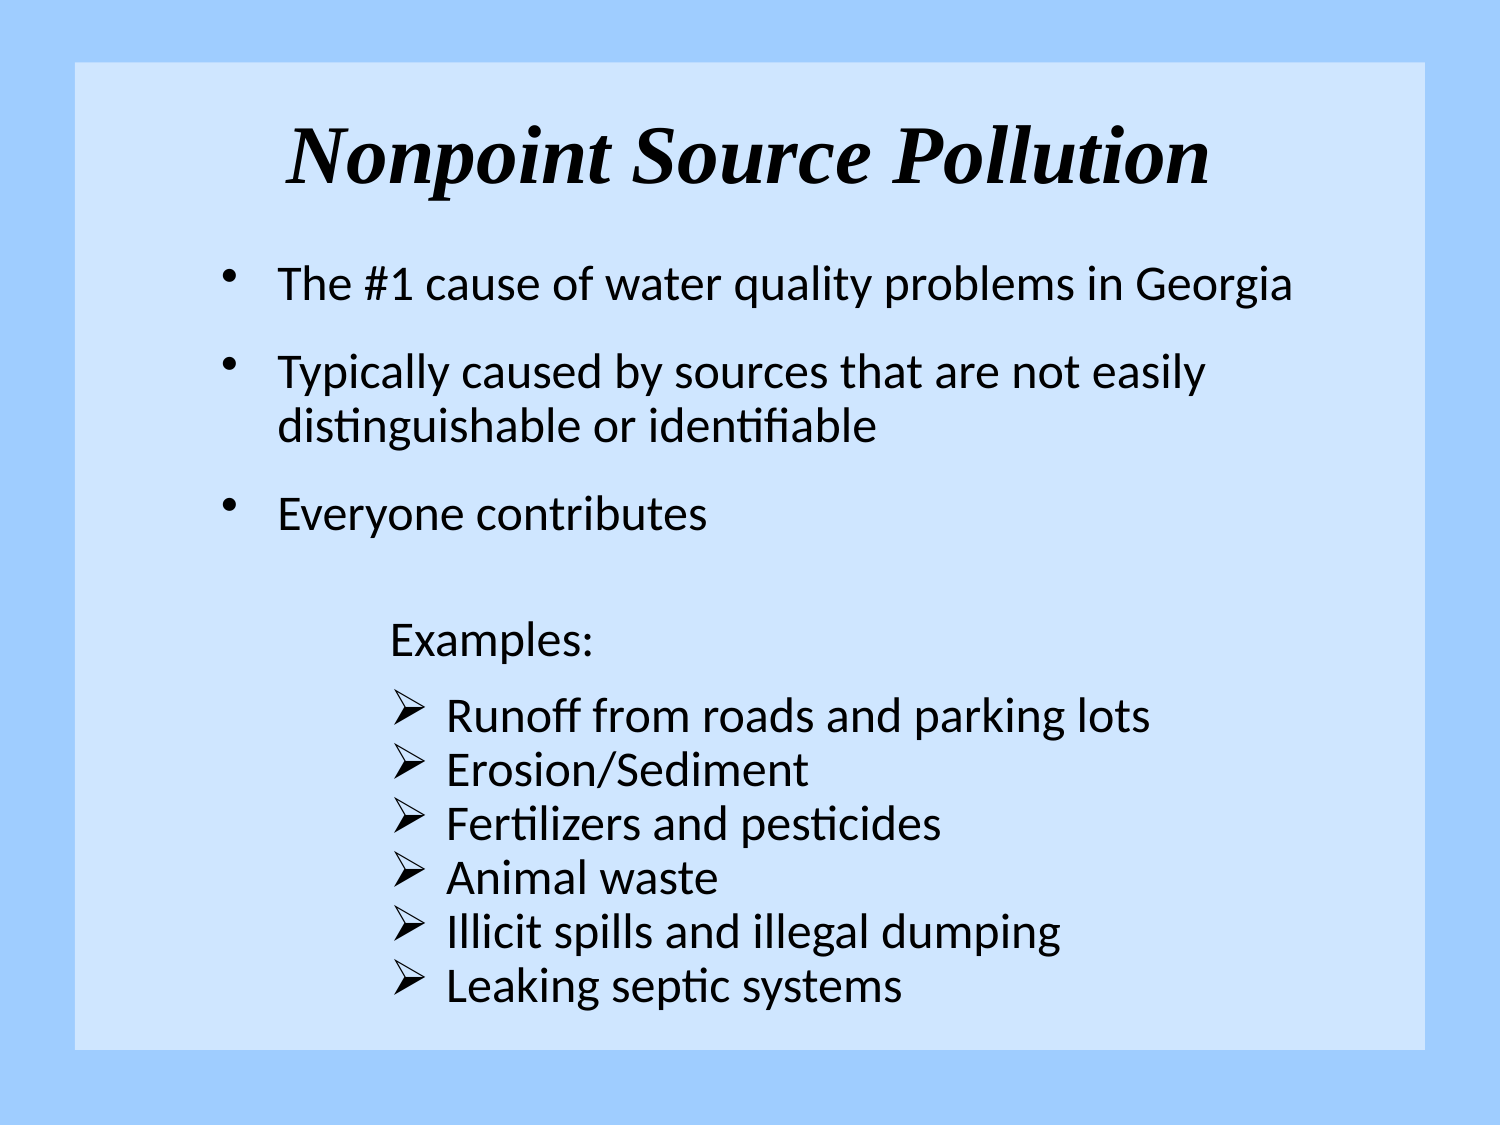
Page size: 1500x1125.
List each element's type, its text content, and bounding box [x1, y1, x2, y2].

text_box Examples: Runoff from roads and parking lots Erosion/Sediment Fertilizers and pesticides Animal waste Illicit spills and illegal dumping Leaking septic systems [224, 599, 1425, 1021]
text_box [74, 62, 1425, 1050]
title Nonpoint Source Pollution [75, 75, 1425, 225]
text_box The #1 cause of water quality problems in Georgia Typically caused by sources that are not easily distinguishable or identifiable Everyone contributes [206, 249, 1325, 563]
